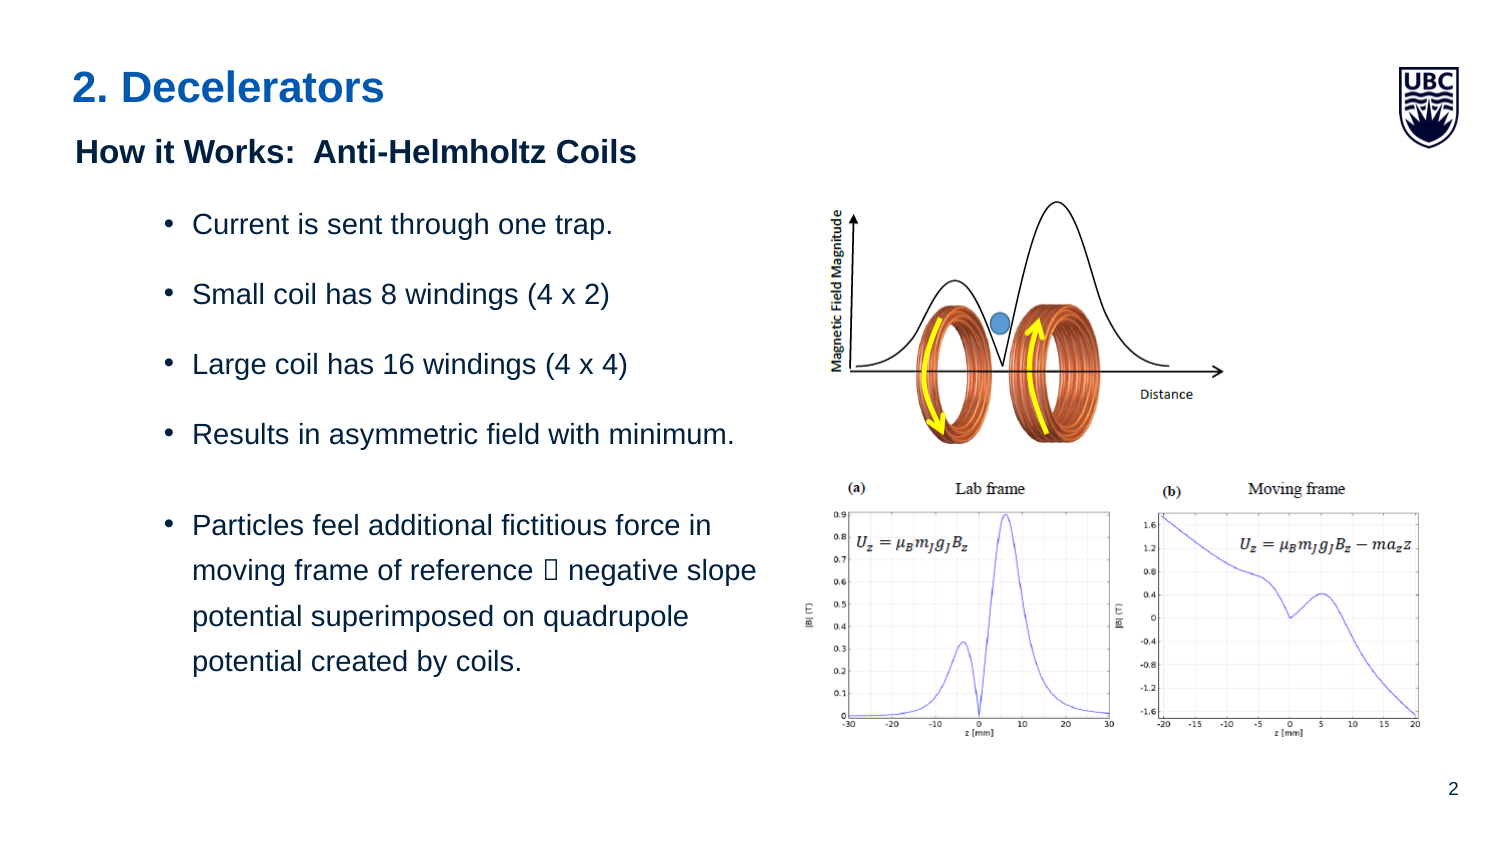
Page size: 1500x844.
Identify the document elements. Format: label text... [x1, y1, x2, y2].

picture [808, 179, 1235, 452]
list How it Works: Anti-Helmholtz Coils Current is sent through one trap. Small coil has 8 windings (4 x 2) Large coil has 16 windings (4 x 4) Results in asymmetric field with minimum. Particles feel additional fictitious force in moving frame of reference  negative slope potential superimposed on quadrupole potential created by coils. [75, 119, 774, 773]
picture [796, 468, 1440, 747]
title 2. Decelerators [71, 67, 1370, 119]
picture [1399, 67, 1459, 149]
